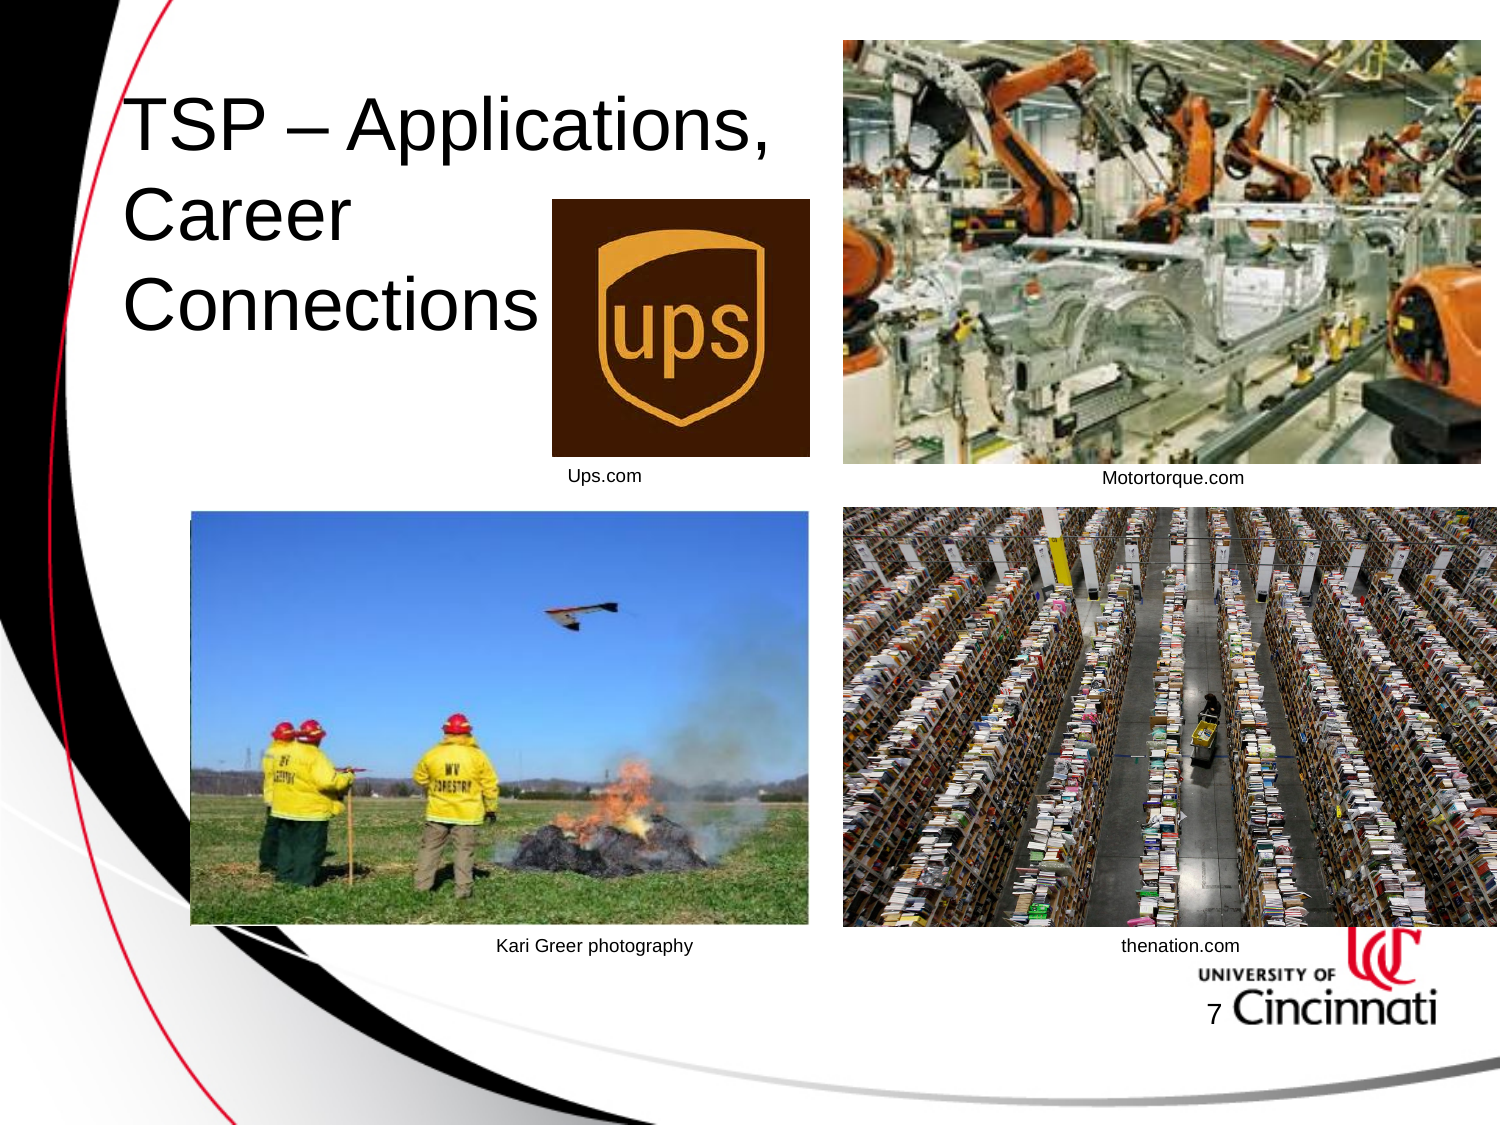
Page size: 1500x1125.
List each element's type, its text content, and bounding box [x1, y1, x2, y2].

text_box Kari Greer photography [481, 934, 739, 964]
picture [0, 0, 1500, 1125]
text_box thenation.com [1106, 935, 1329, 964]
list TSP – Applications, Career Connections [107, 60, 810, 457]
text_box Ups.com [552, 464, 775, 494]
text_box Motortorque.com [1087, 472, 1309, 496]
title [96, 40, 714, 91]
slide_number 7 [999, 987, 1238, 1066]
